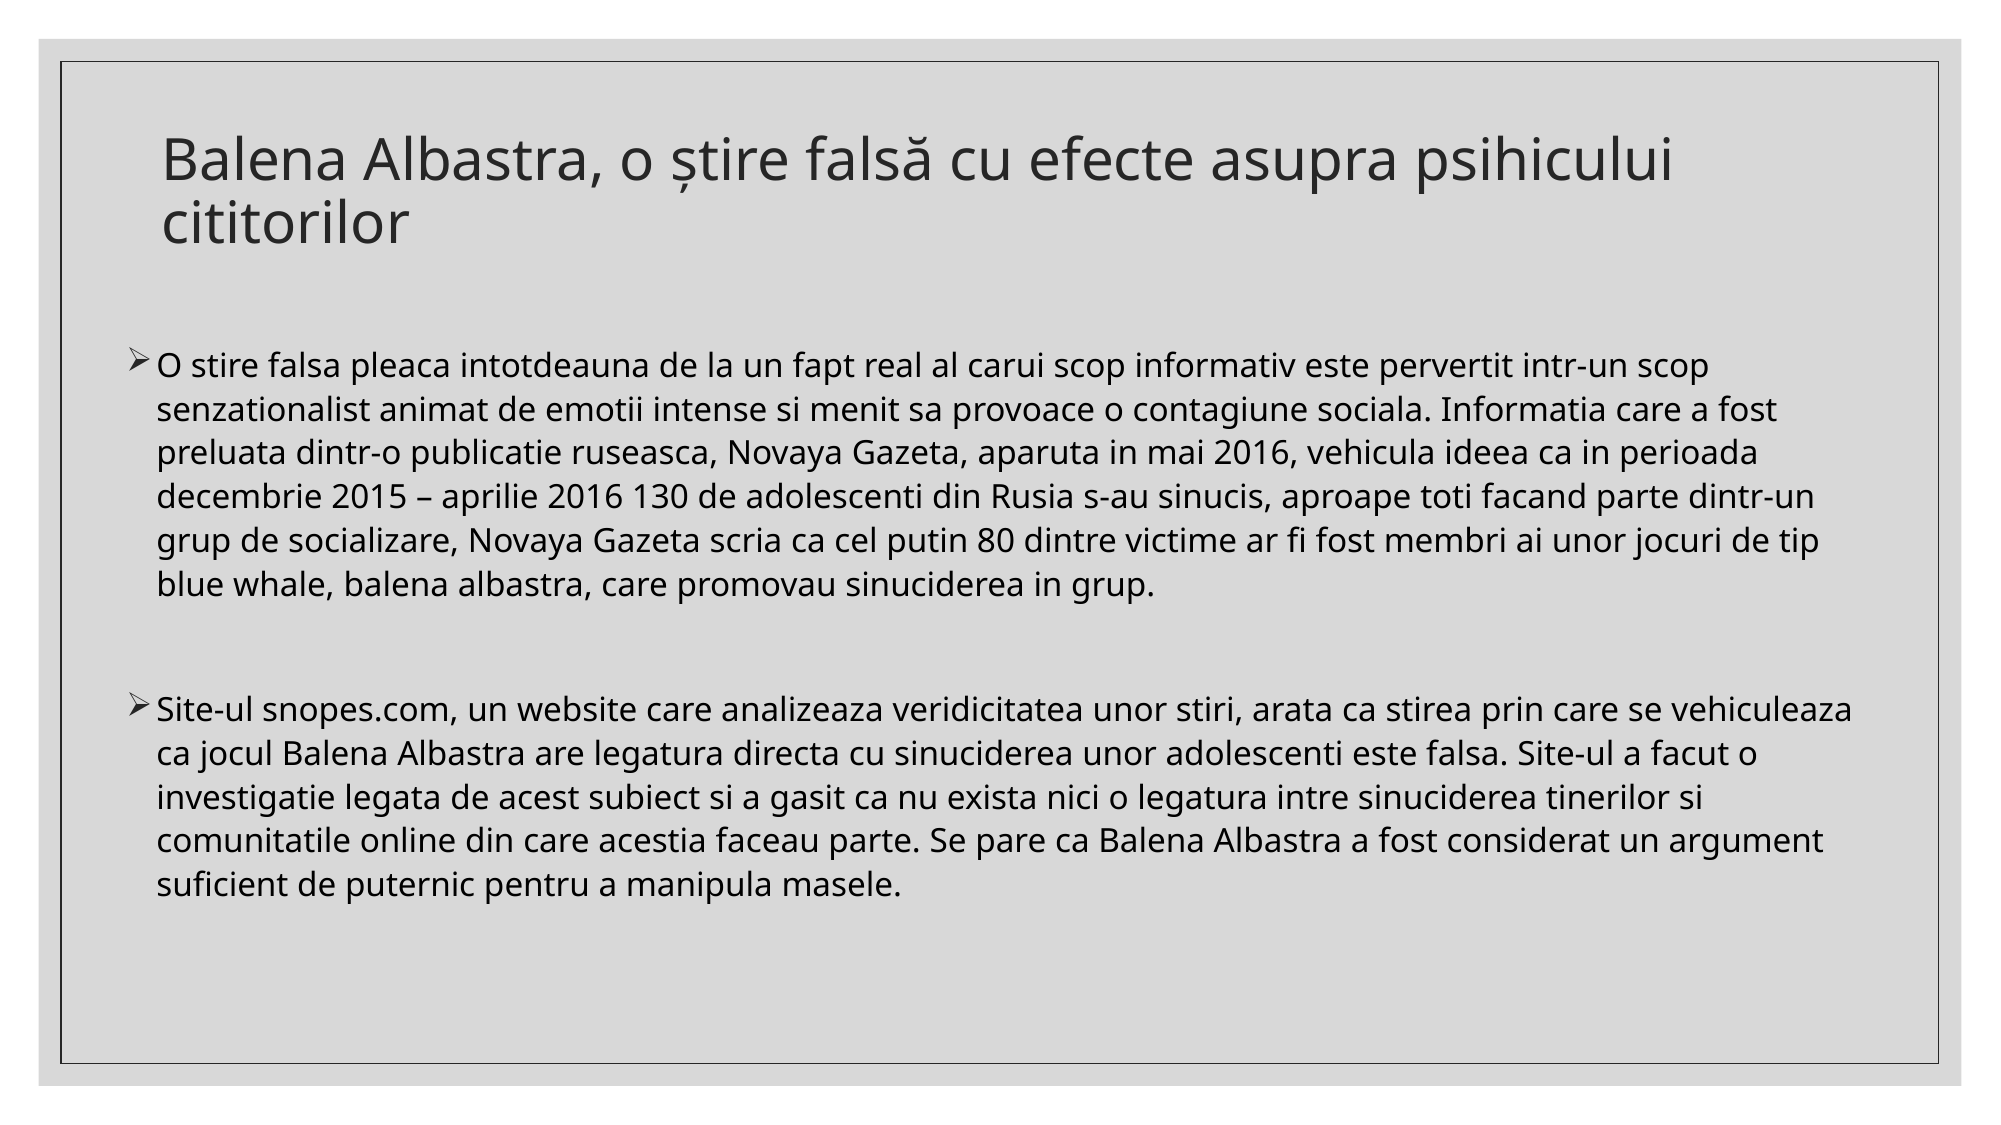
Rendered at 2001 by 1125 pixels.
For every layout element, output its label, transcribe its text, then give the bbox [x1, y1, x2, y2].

list O stire falsa pleaca intotdeauna de la un fapt real al carui scop informativ este pervertit intr-un scop senzationalist animat de emotii intense si menit sa provoace o contagiune sociala. Informatia care a fost preluata dintr-o publicatie ruseasca, Novaya Gazeta, aparuta in mai 2016, vehicula ideea ca in perioada decembrie 2015 – aprilie 2016 130 de adolescenti din Rusia s-au sinucis, aproape toti facand parte dintr-un grup de socializare, Novaya Gazeta scria ca cel putin 80 dintre victime ar fi fost membri ai unor jocuri de tip blue whale, balena albastra, care promovau sinuciderea in grup. Site-ul snopes.com, un website care analizeaza veridicitatea unor stiri, arata ca stirea prin care se vehiculeaza ca jocul Balena Albastra are legatura directa cu sinuciderea unor adolescenti este falsa. Site-ul a facut o investigatie legata de acest subiect si a gasit ca nu exista nici o legatura intre sinuciderea tinerilor si comunitatile online din care acestia faceau parte. Se pare ca Balena Albastra a fost considerat un argument suficient de puternic pentru a manipula masele. [111, 273, 1889, 1044]
title Balena Albastra, o știre falsă cu efecte asupra psihicului cititorilor [146, 80, 1797, 273]
